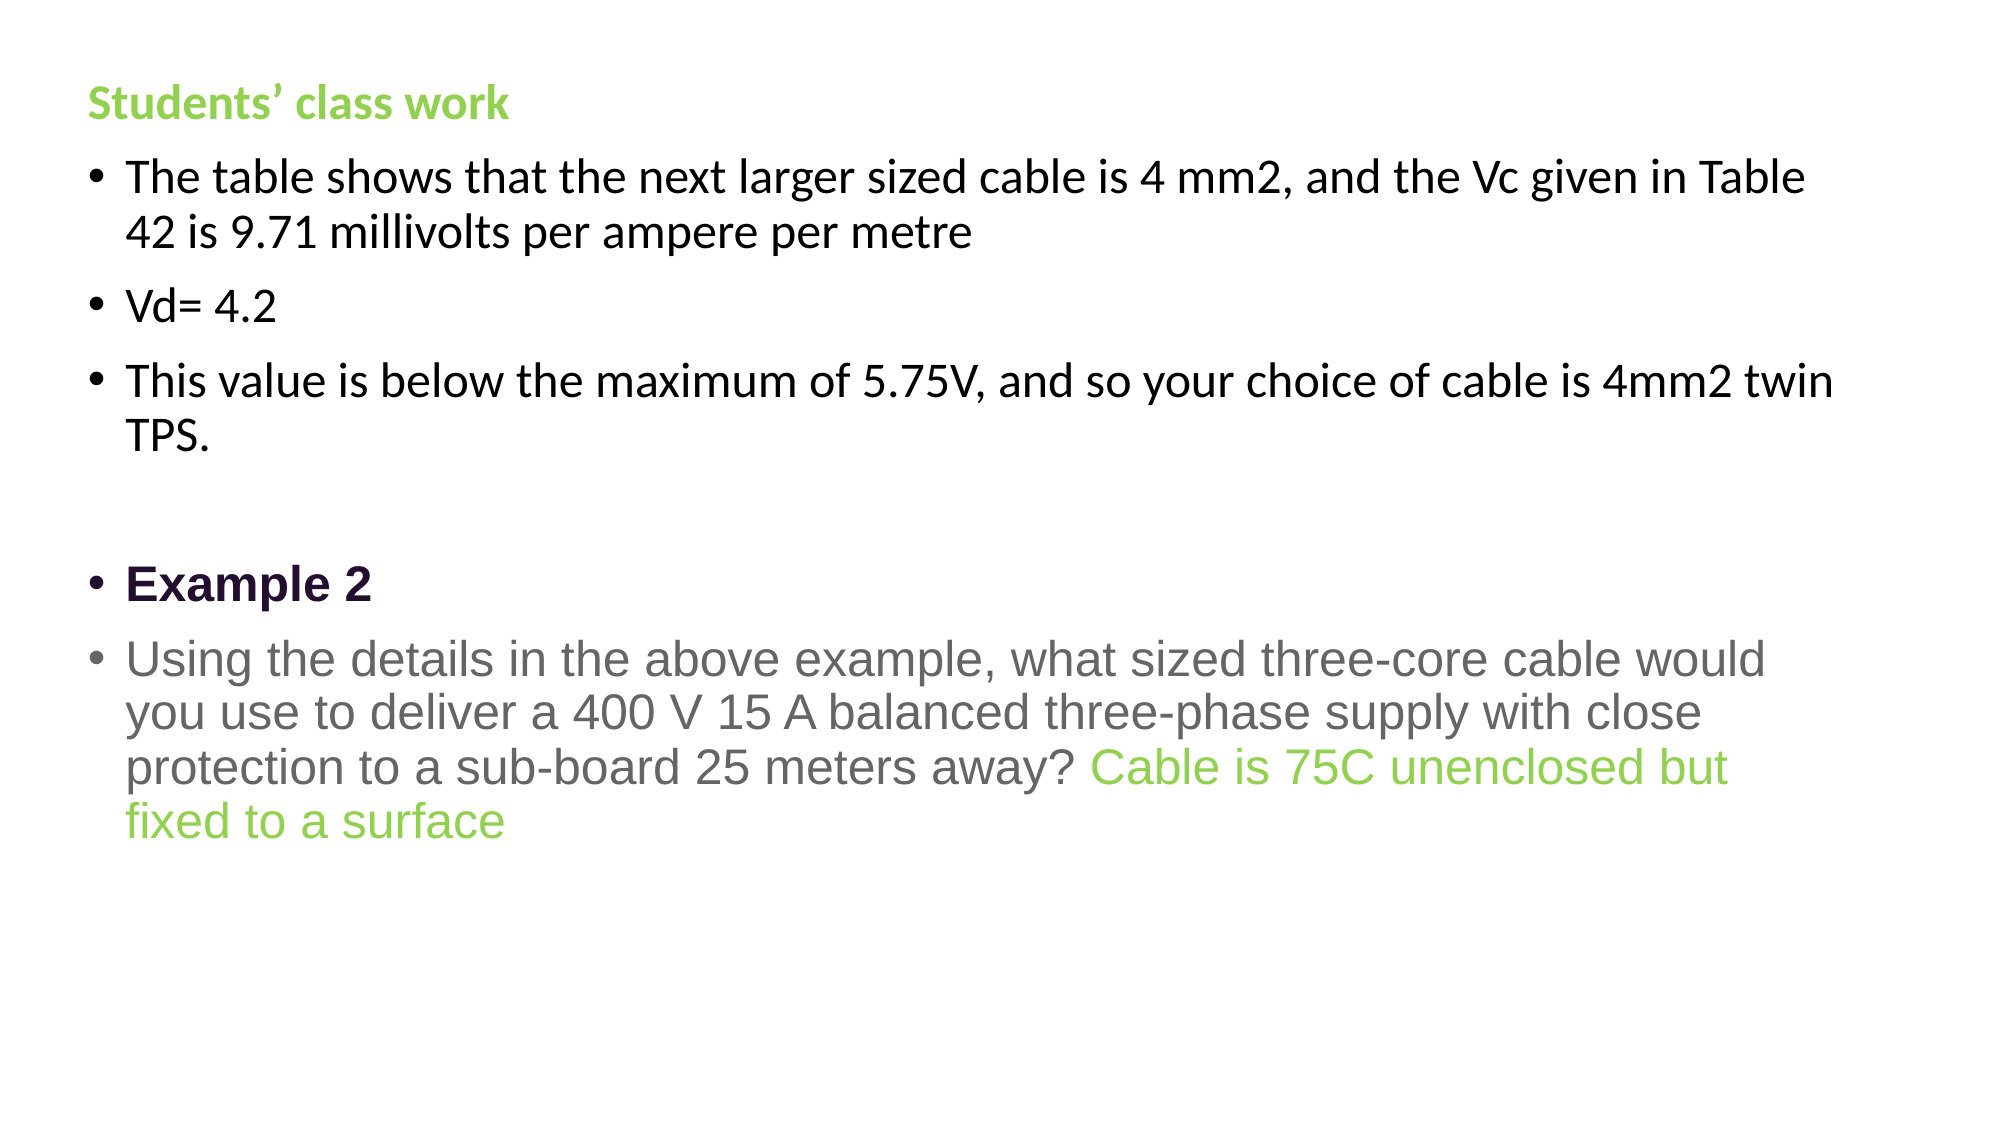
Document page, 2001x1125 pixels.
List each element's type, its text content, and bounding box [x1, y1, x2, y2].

list Students’ class work The table shows that the next larger sized cable is 4 mm2, and the Vc given in Table 42 is 9.71 millivolts per ampere per metre Vd= 4.2 This value is below the maximum of 5.75V, and so your choice of cable is 4mm2 twin TPS. Example 2 Using the details in the above example, what sized three-core cable would you use to deliver a 400 V 15 A balanced three-phase supply with close protection to a sub-board 25 meters away? Cable is 75C unenclosed but fixed to a surface [72, 68, 1863, 1014]
